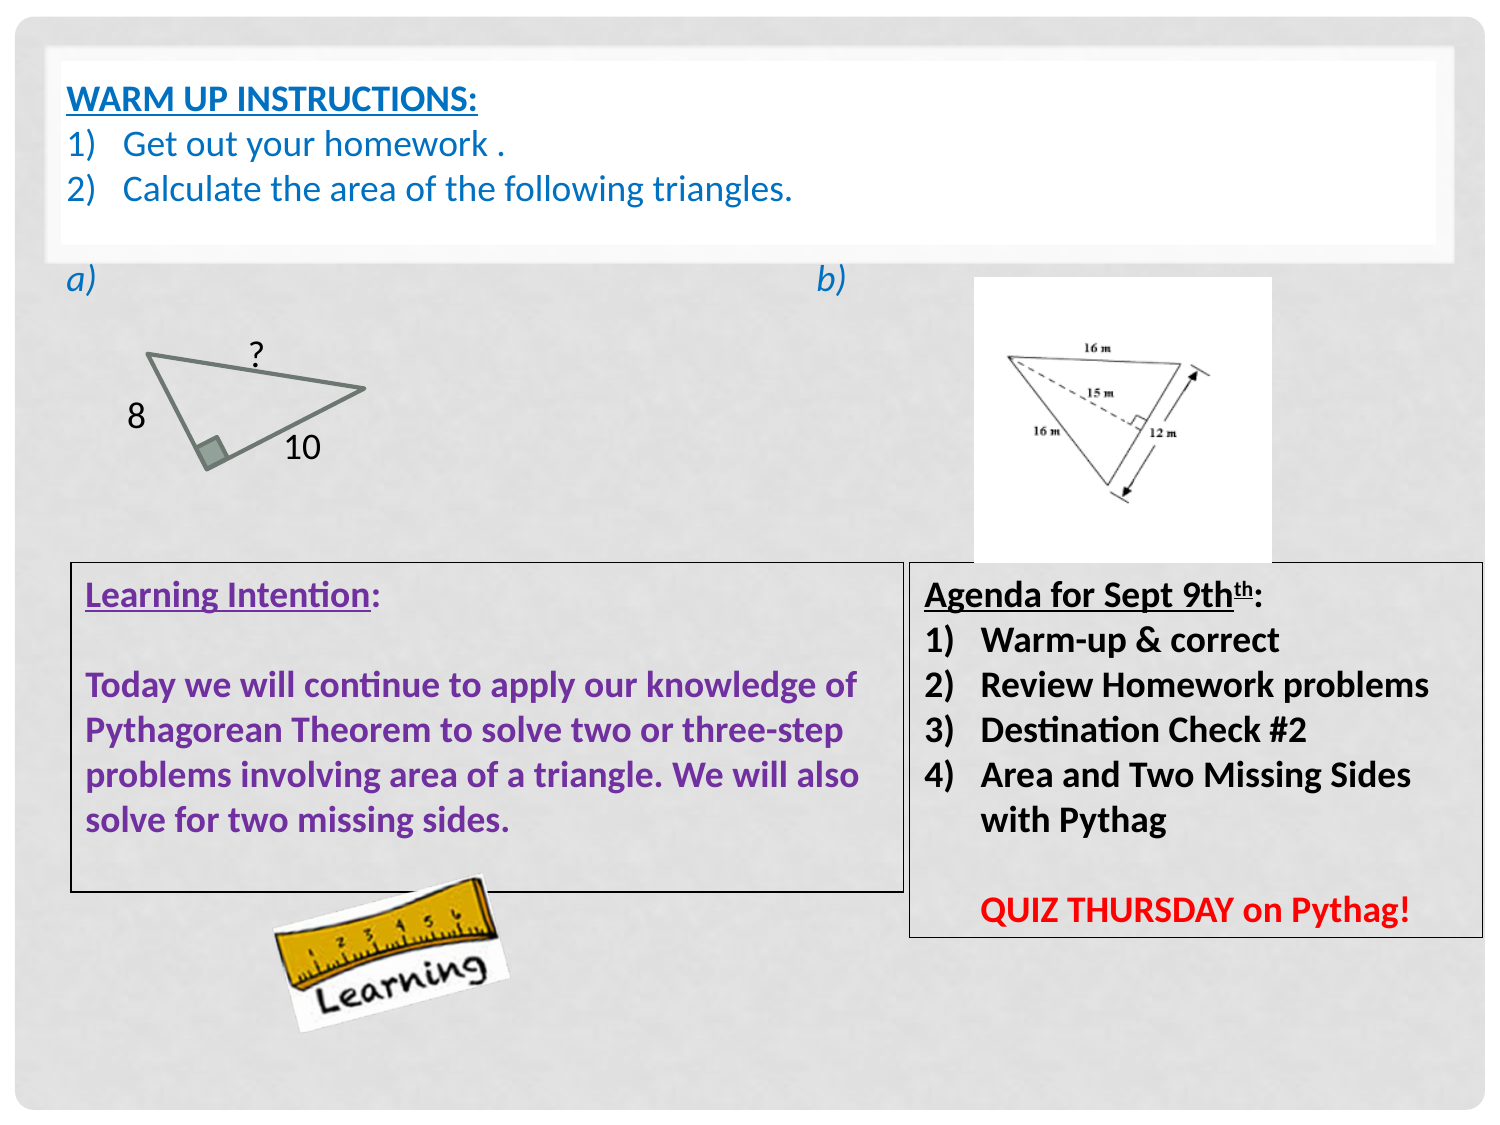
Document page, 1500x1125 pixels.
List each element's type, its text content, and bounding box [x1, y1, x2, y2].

picture [213, 779, 569, 1125]
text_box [167, 305, 345, 437]
text_box Agenda for Sept 9thth: Warm-up & correct Review Homework problems Destination Check #2 Area and Two Missing Sides with Pythag QUIZ THURSDAY on Pythag! [909, 562, 1483, 938]
text_box Learning Intention: Today we will continue to apply our knowledge of Pythagorean Theorem to solve two or three-step problems involving area of a triangle. We will also solve for two missing sides. [70, 562, 904, 893]
picture [974, 277, 1272, 563]
text_box 10 [268, 437, 340, 475]
text_box WARM UP INSTRUCTIONS: Get out your homework . Calculate the area of the following triangles. a) b) [51, 66, 1474, 442]
text_box 8 [112, 383, 184, 444]
